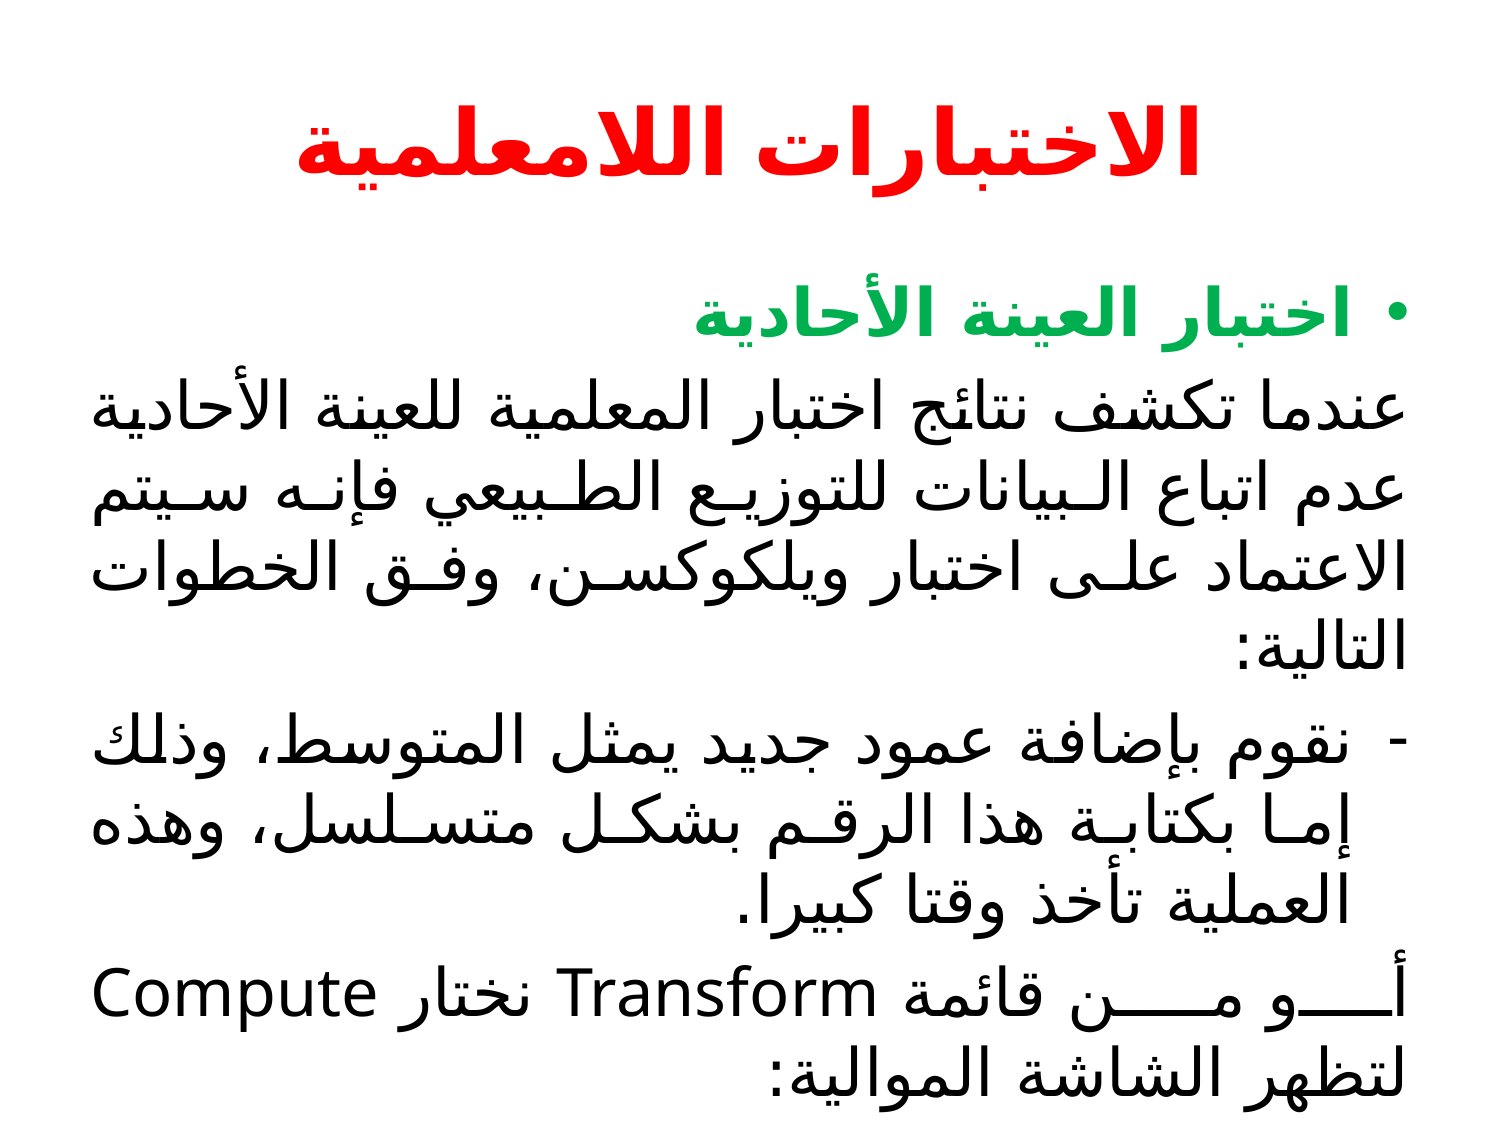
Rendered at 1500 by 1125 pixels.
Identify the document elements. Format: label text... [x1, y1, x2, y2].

list اختبار العينة الأحادية عندما تكشف نتائج اختبار المعلمية للعينة الأحادية عدم اتباع البيانات للتوزيع الطبيعي فإنه سيتم الاعتماد على اختبار ويلكوكسن، وفق الخطوات التالية: نقوم بإضافة عمود جديد يمثل المتوسط، وذلك إما بكتابة هذا الرقم بشكل متسلسل، وهذه العملية تأخذ وقتا كبيرا. أو من قائمة Transform نختار Compute لتظهر الشاشة الموالية: [75, 262, 1425, 1005]
title الاختبارات اللامعلمية [75, 45, 1425, 233]
